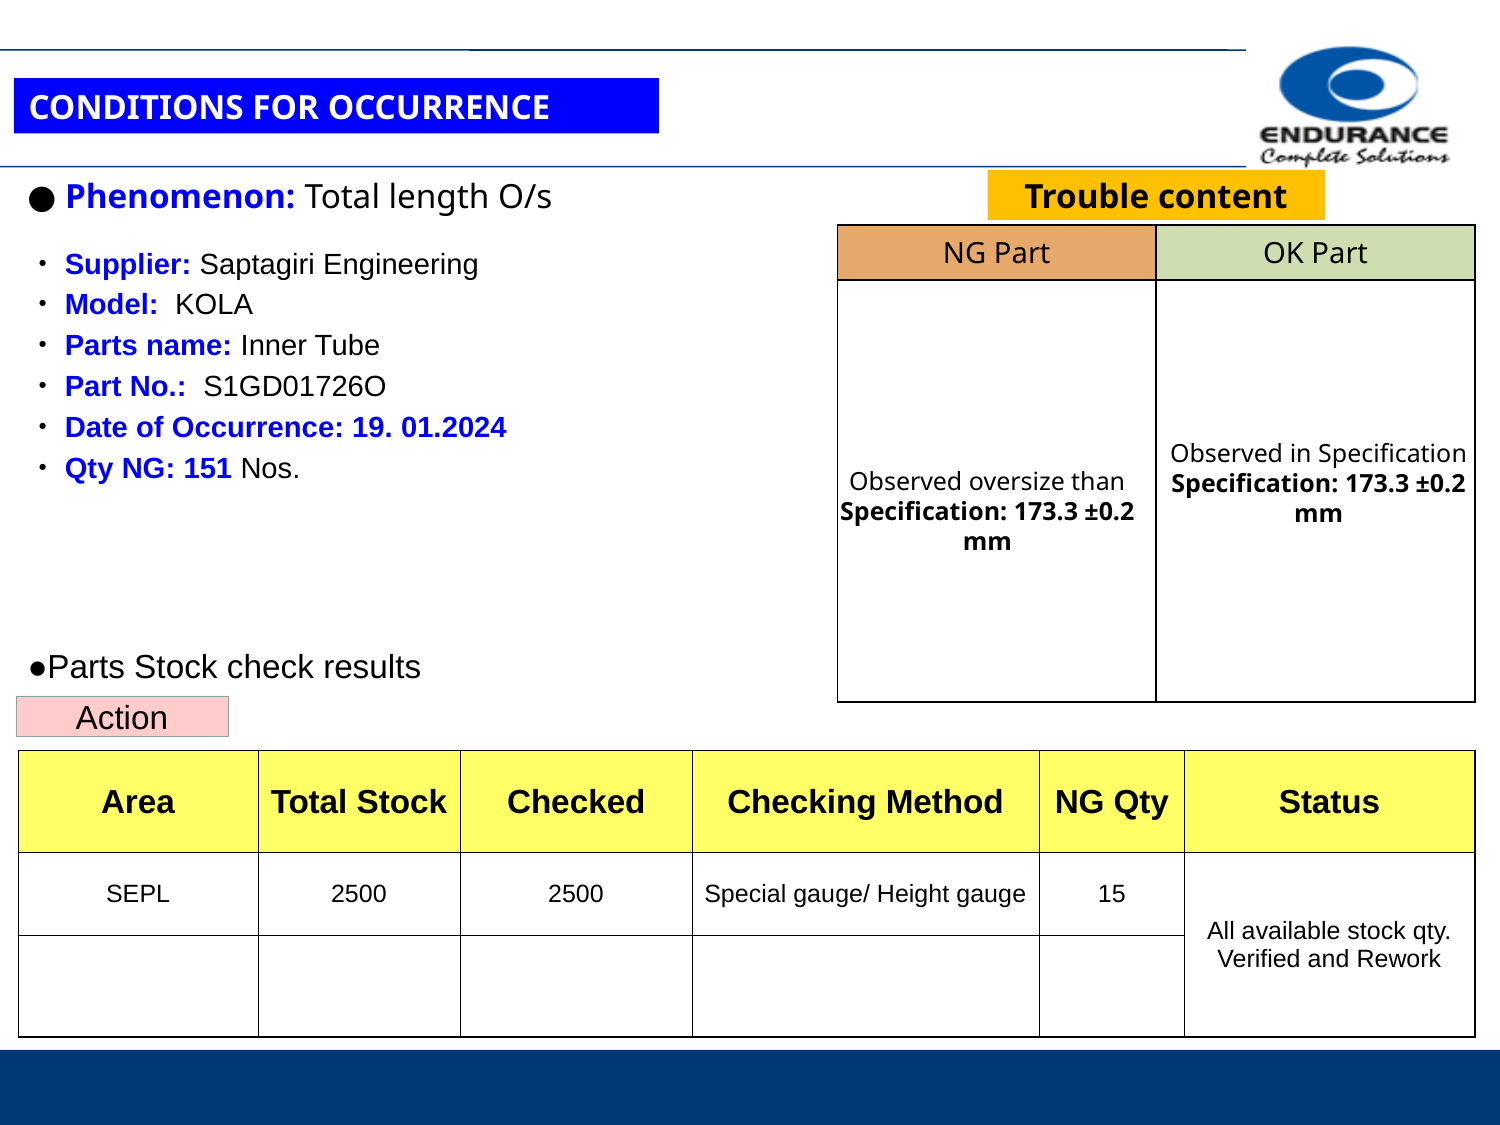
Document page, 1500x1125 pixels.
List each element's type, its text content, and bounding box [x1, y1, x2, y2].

table_cell [19, 936, 258, 1036]
table_cell SEPL [19, 853, 258, 935]
table_cell [693, 936, 1039, 1036]
table_cell All available stock qty. Verified and Rework [1185, 853, 1474, 1036]
table_cell Special gauge/ Height gauge [693, 853, 1039, 935]
text_box ・Supplier: Saptagiri Engineering ・Model: KOLA ・Parts name: Inner Tube ・Part No.: S1GD01726O ・Date of Occurrence: 19. 01.2024 ・Qty NG: 151 Nos. [13, 237, 752, 544]
text_box Action [14, 694, 230, 739]
table_cell [1040, 936, 1184, 1036]
picture [1246, 42, 1459, 170]
table_cell 15 [1040, 853, 1184, 935]
text_box CONDITIONS FOR OCCURRENCE [13, 78, 659, 134]
table_header Checking Method [693, 751, 1039, 852]
table_header Status [1185, 751, 1474, 852]
table_header OK Part [1157, 226, 1474, 279]
text_box Observed in Specification Specification: 173.3 ±0.2 mm [1162, 437, 1475, 528]
text_box Trouble content [985, 168, 1327, 222]
table_header NG Qty [1040, 751, 1184, 852]
table_cell [259, 936, 460, 1036]
table_cell [838, 281, 1155, 701]
table_header NG Part [838, 226, 1155, 279]
table_header Area [19, 751, 258, 852]
table_header Total Stock [259, 751, 460, 852]
table_cell [461, 936, 692, 1036]
text_box ●Parts Stock check results [12, 643, 563, 688]
table_cell [1157, 281, 1474, 701]
text_box Observed oversize than Specification: 173.3 ±0.2 mm [831, 465, 1144, 556]
table_cell 2500 [461, 853, 692, 935]
table_cell 2500 [259, 853, 460, 935]
text_box ● Phenomenon: Total length O/s [12, 167, 1200, 236]
table_header Checked [461, 751, 692, 852]
